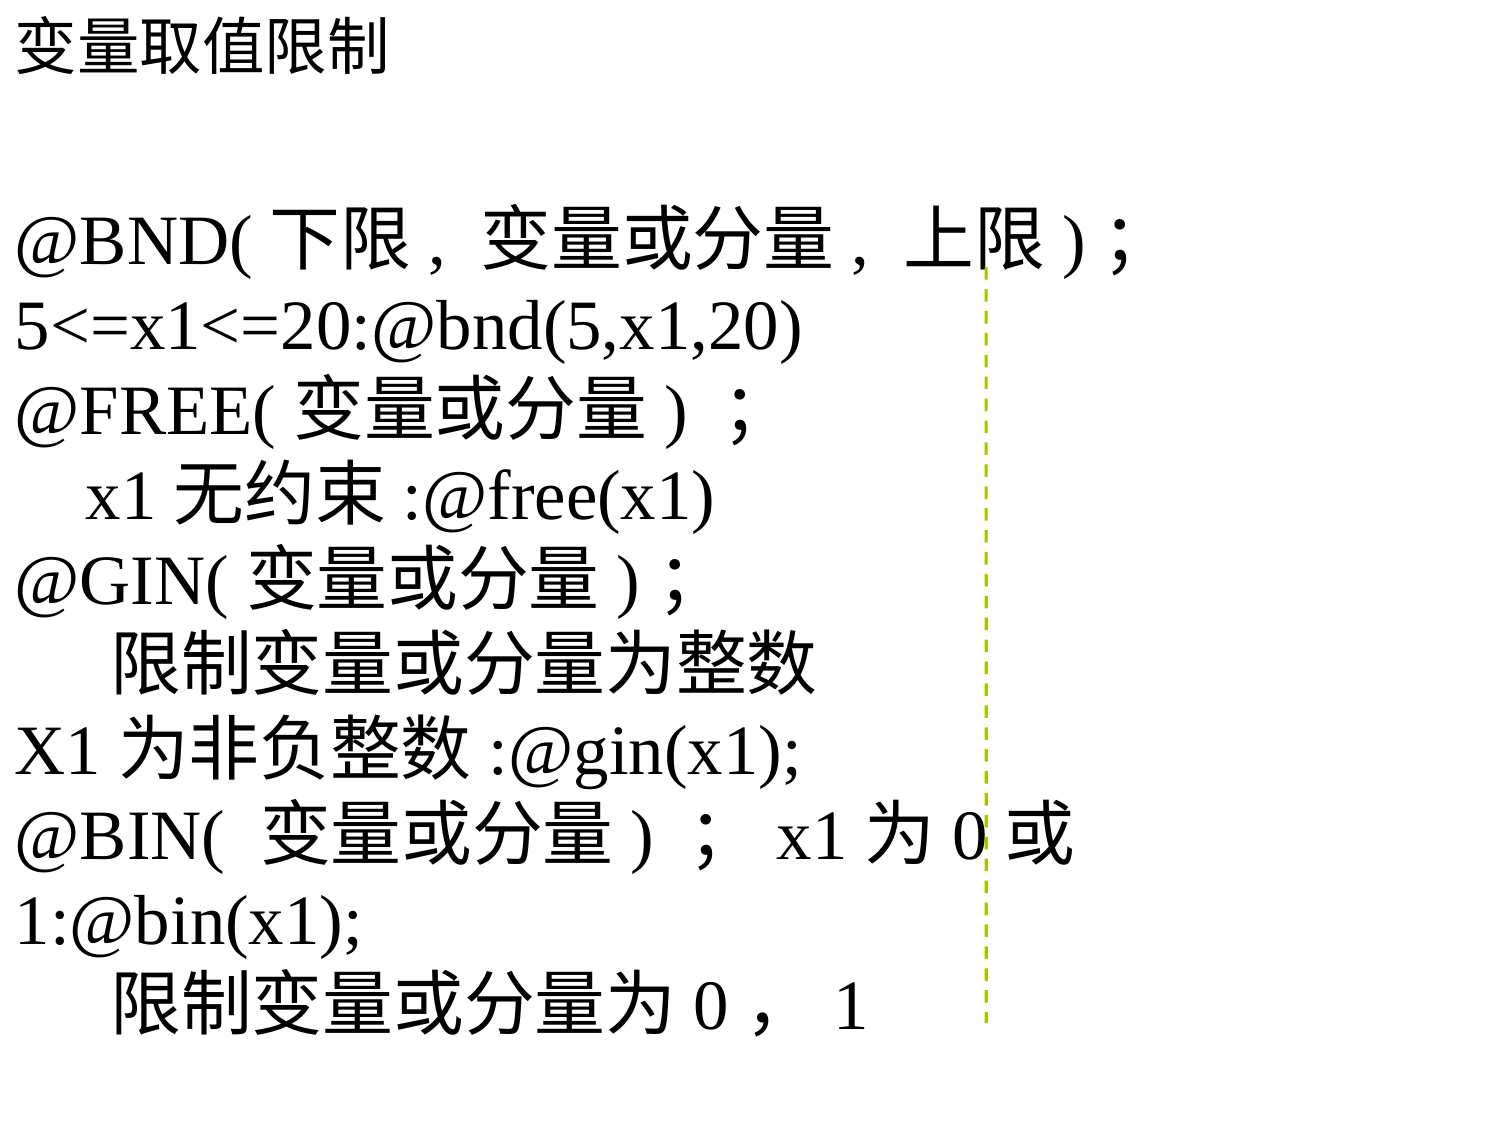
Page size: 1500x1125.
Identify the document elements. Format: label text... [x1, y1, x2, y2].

title 变量取值限制 [0, 0, 406, 101]
list @BND(下限, 变量或分量, 上限)； 5<=x1<=20:@bnd(5,x1,20) @FREE(变量或分量) ； x1无约束:@free(x1) @GIN(变量或分量)； 限制变量或分量为整数 X1为非负整数:@gin(x1); @BIN( 变量或分量) ；x1为0或1:@bin(x1); 限制变量或分量为0，1 [0, 101, 1323, 1052]
